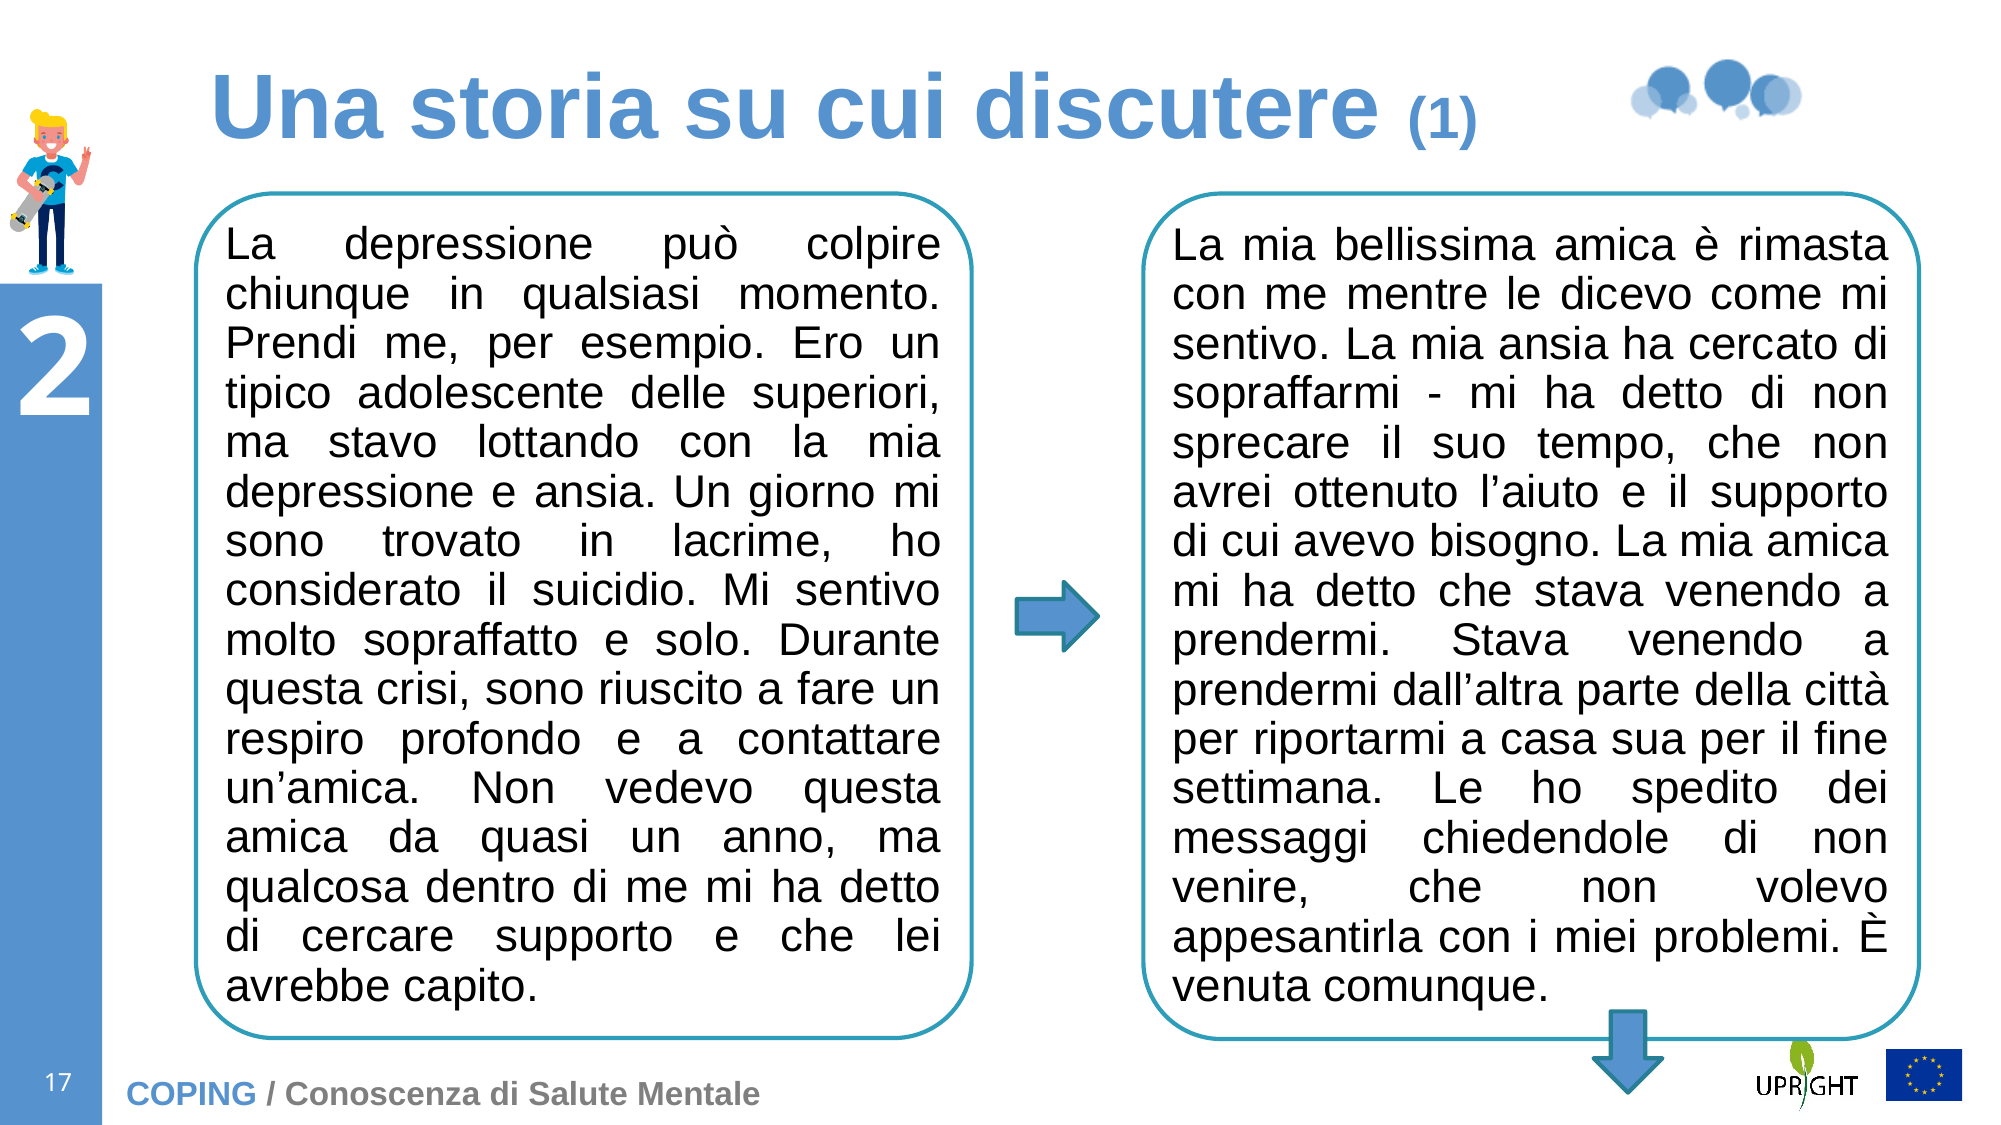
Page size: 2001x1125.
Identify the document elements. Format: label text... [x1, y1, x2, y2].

picture [2, 87, 98, 286]
text_box [1593, 1051, 1663, 1093]
picture [1627, 55, 1807, 130]
picture [1741, 1040, 1869, 1120]
text_box COPING / Conoscenza di Salute Mentale [111, 1065, 1220, 1120]
picture [1886, 1049, 1963, 1101]
title Una storia su cui discutere (1) [195, 0, 1920, 192]
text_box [195, 193, 1920, 1040]
